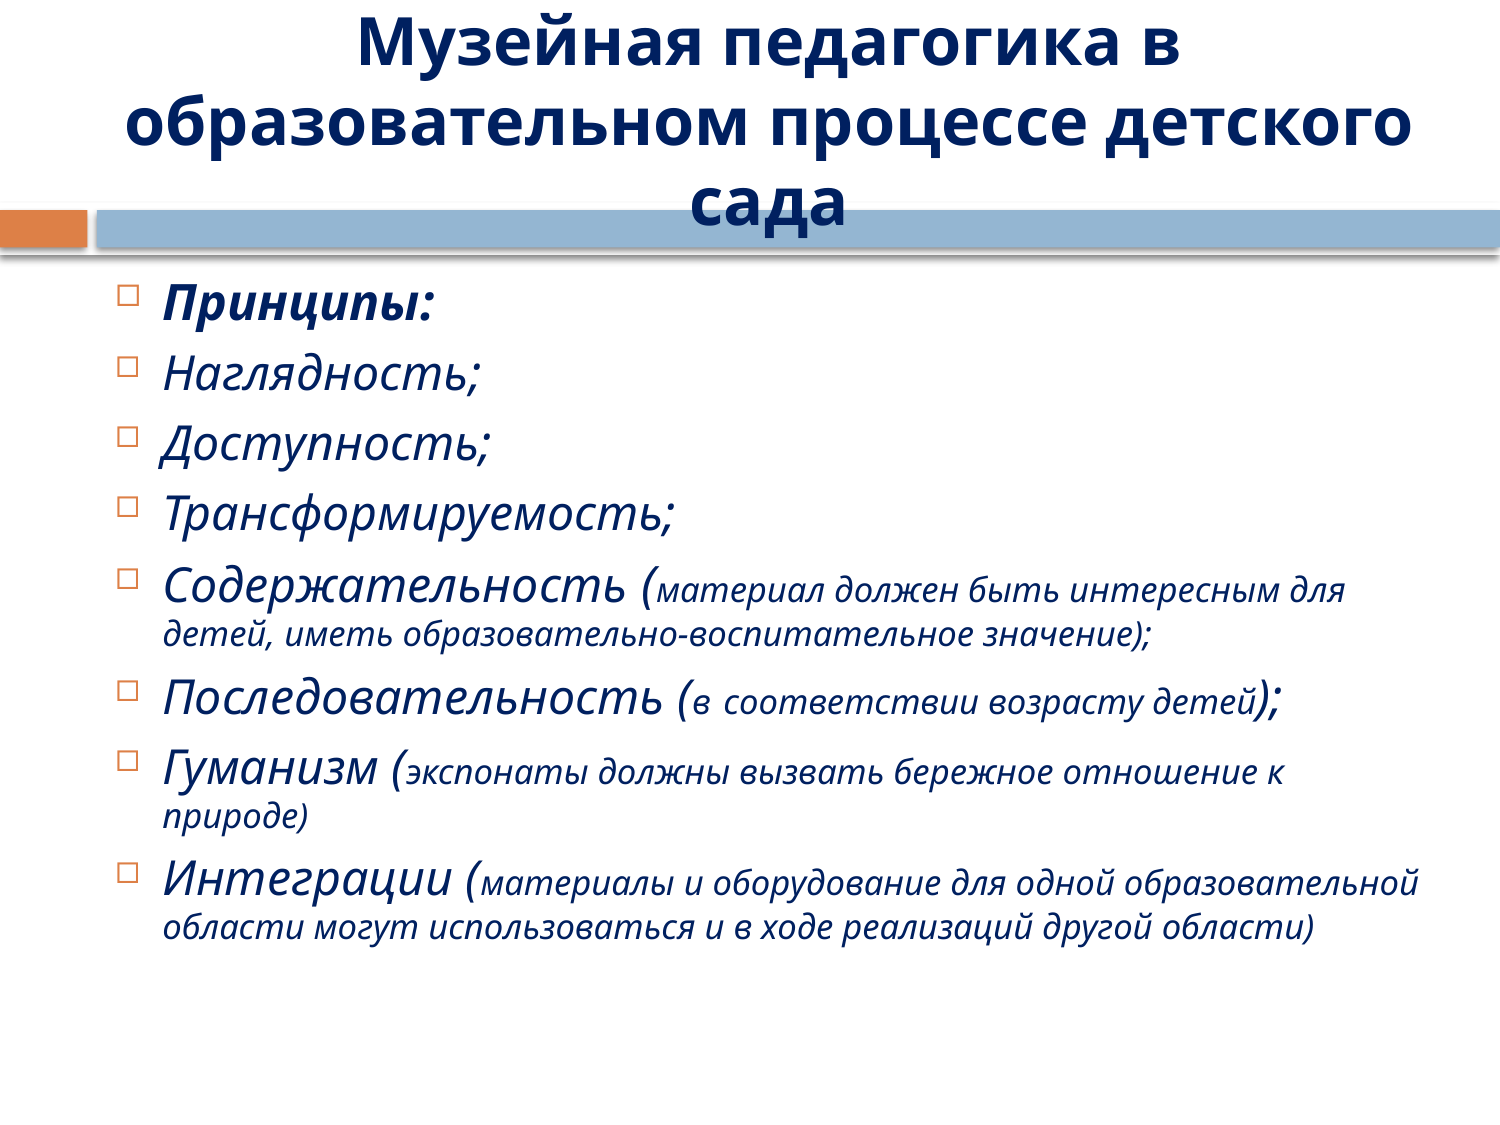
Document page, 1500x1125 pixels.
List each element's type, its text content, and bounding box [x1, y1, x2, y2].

title Музейная педагогика в образовательном процессе детского сада [100, 37, 1438, 200]
list Принципы: Наглядность; Доступность; Трансформируемость; Содержательность (материал должен быть интересным для детей, иметь образовательно-воспитательное значение); Последовательность (в соответствии возрасту детей); Гуманизм (экспонаты должны вызвать бережное отношение к природе) Интеграции (материалы и оборудование для одной образовательной области могут использоваться и в ходе реализаций другой области) [100, 262, 1438, 1000]
